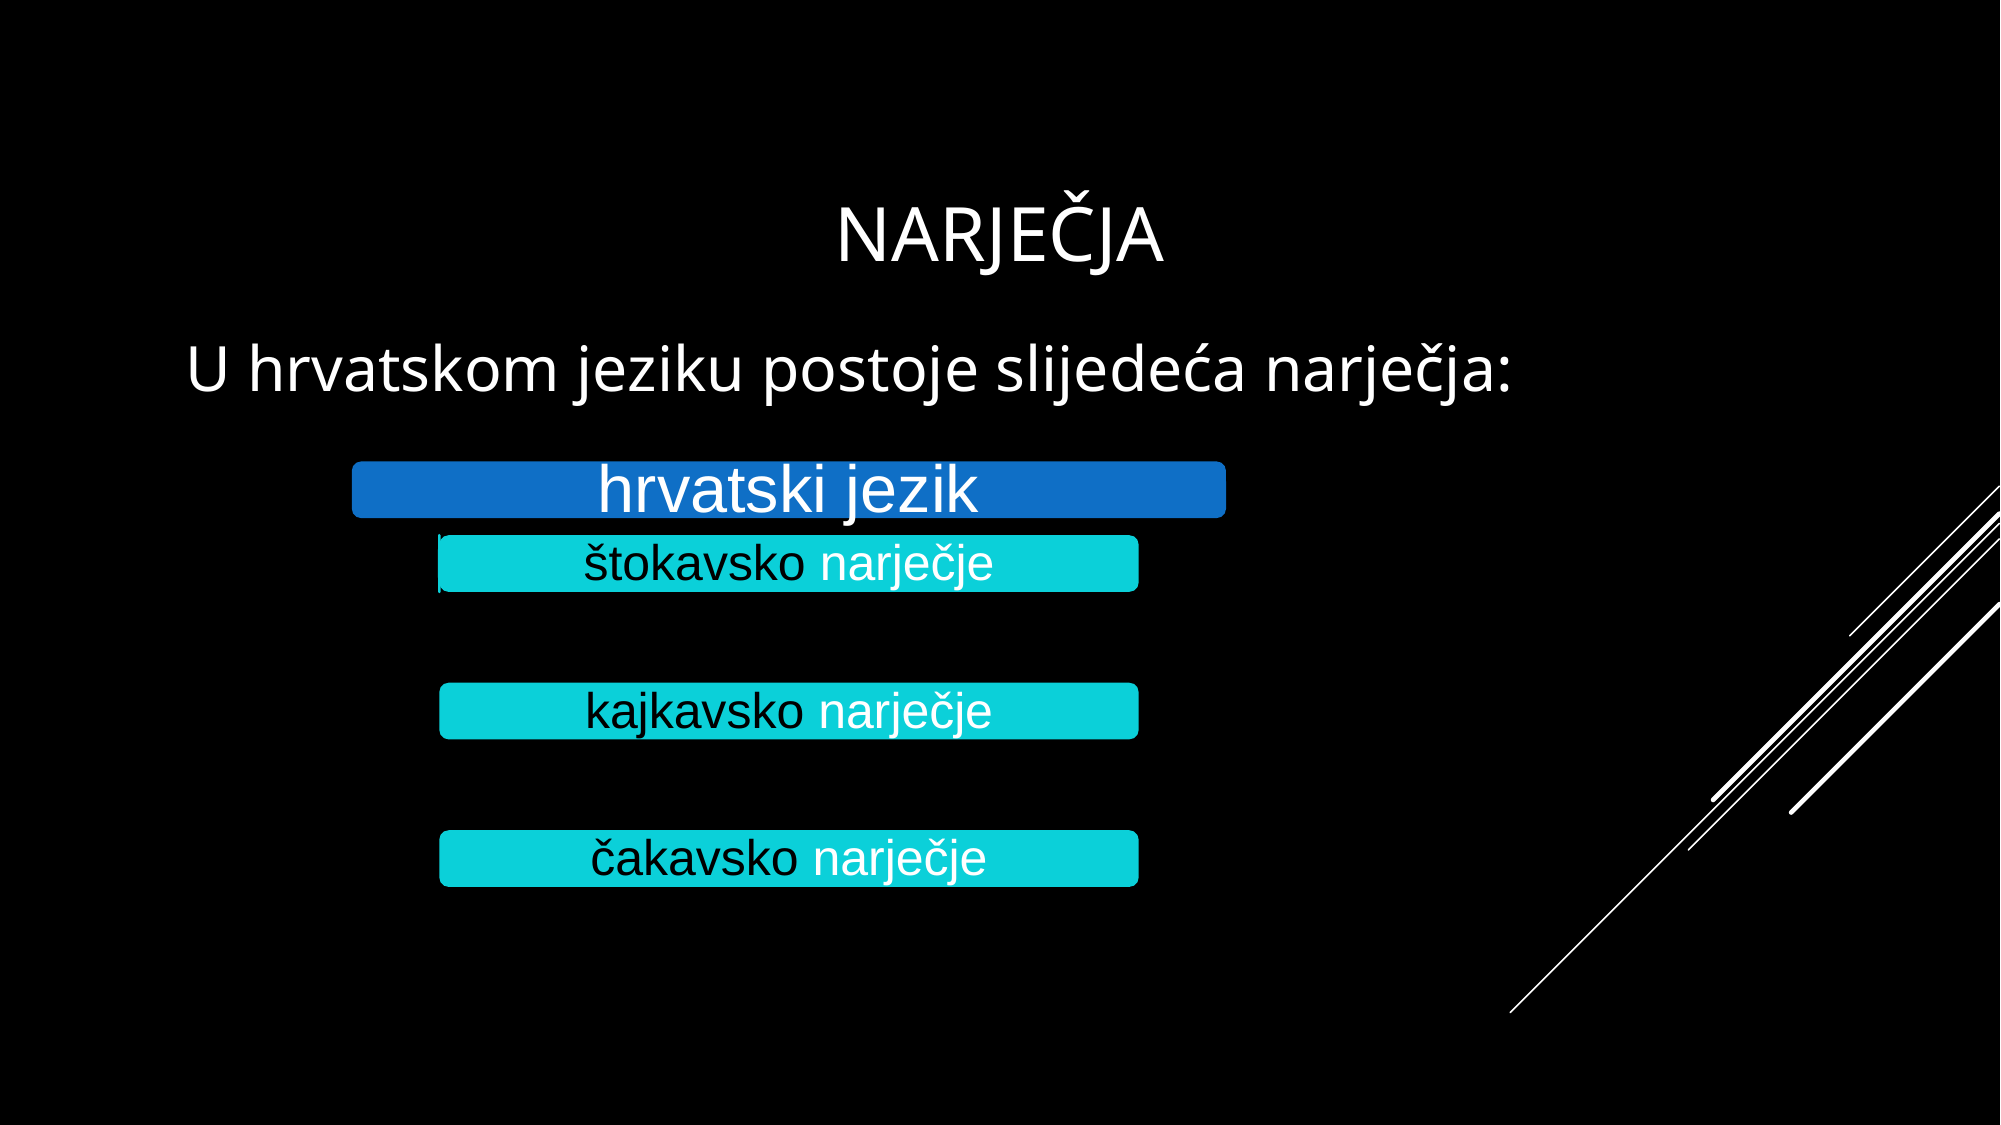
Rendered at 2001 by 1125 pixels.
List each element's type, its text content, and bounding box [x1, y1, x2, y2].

text_box U hrvatskom jeziku postoje slijedeća narječja: [170, 321, 1623, 412]
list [242, 461, 1336, 1035]
title Narječja [0, 125, 2000, 338]
